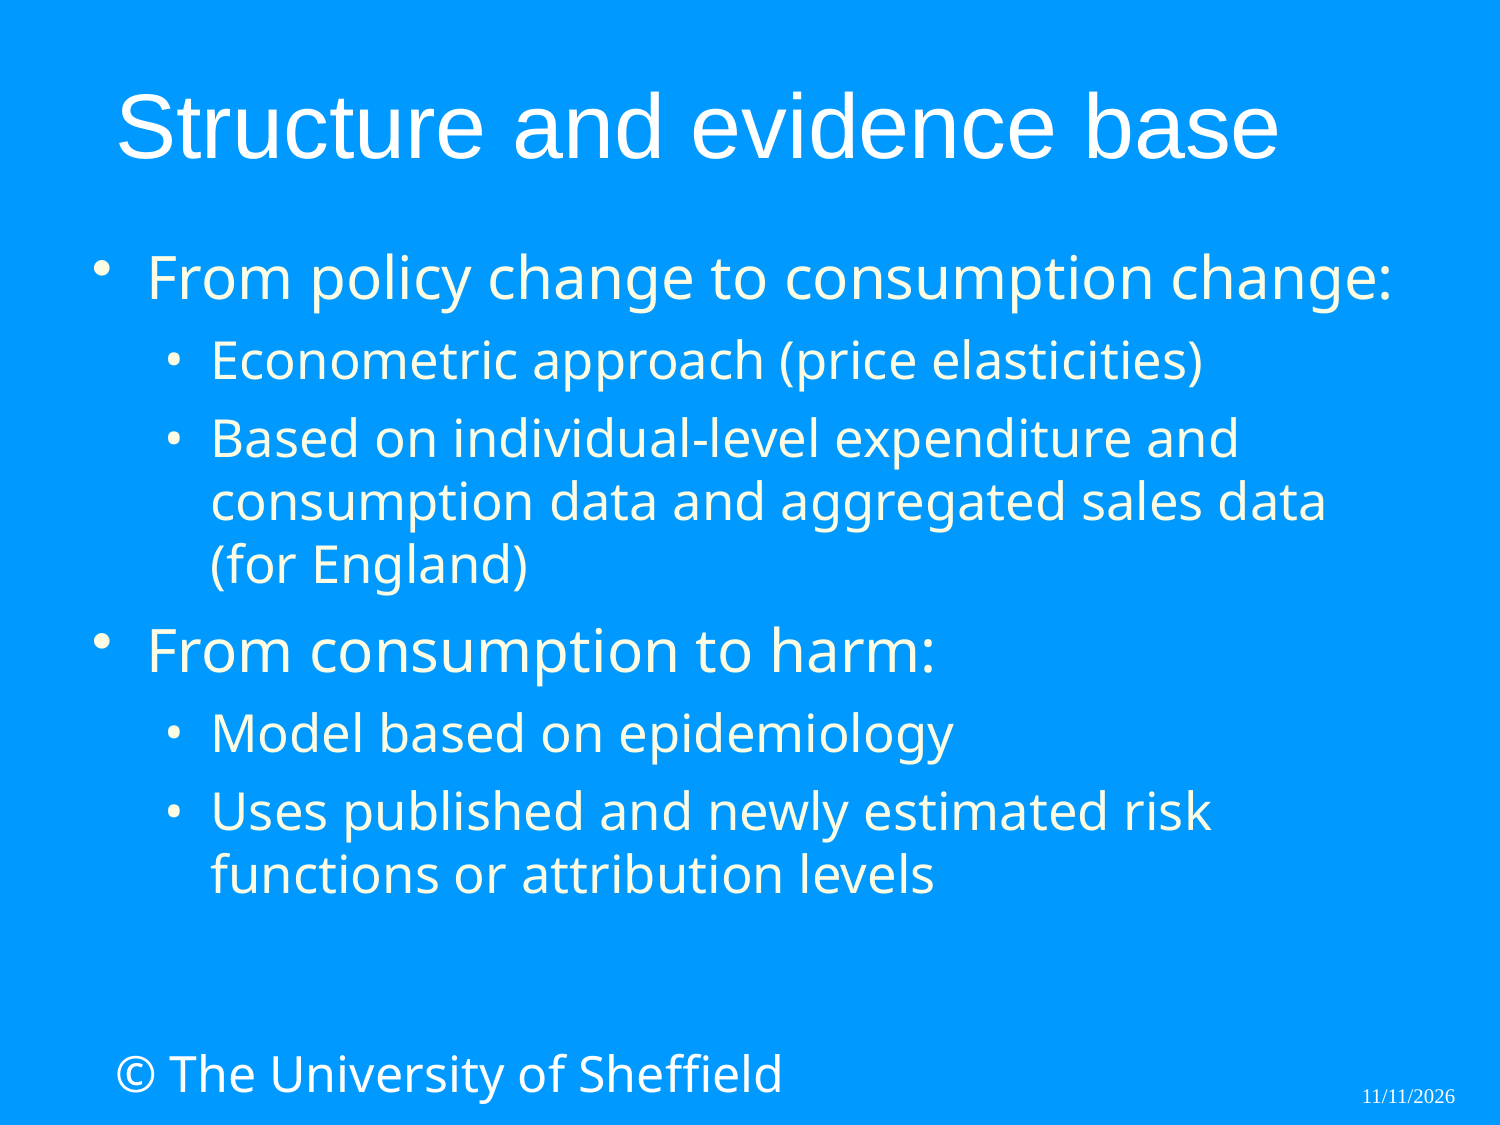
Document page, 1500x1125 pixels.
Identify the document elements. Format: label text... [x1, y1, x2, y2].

list From policy change to consumption change: Econometric approach (price elasticities) Based on individual-level expenditure and consumption data and aggregated sales data (for England) From consumption to harm: Model based on epidemiology Uses published and newly estimated risk functions or attribution levels [76, 231, 1428, 918]
title Structure and evidence base [100, 77, 1451, 204]
footer © The University of Sheffield [100, 1034, 951, 1085]
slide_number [620, 1074, 1471, 1125]
